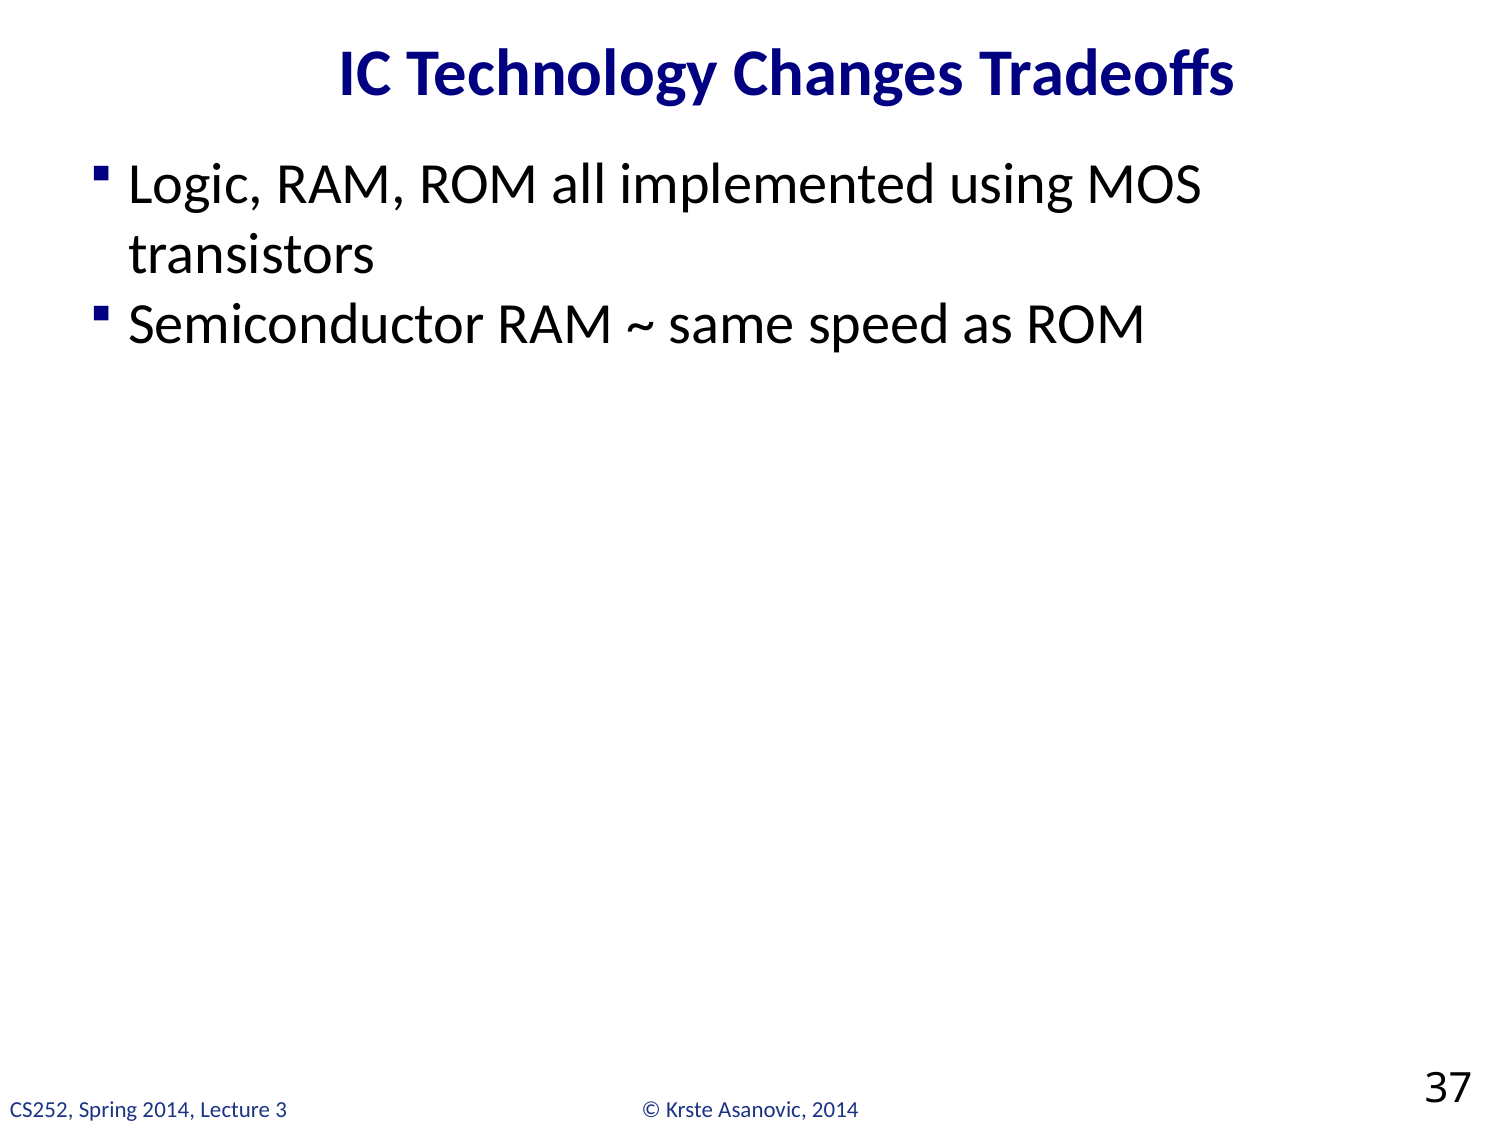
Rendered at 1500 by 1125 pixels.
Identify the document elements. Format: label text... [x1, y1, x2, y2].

title IC Technology Changes Tradeoffs [199, 12, 1376, 126]
list Logic, RAM, ROM all implemented using MOS transistors Semiconductor RAM ~ same speed as ROM [74, 137, 1425, 1051]
slide_number 37 [1174, 1076, 1488, 1125]
